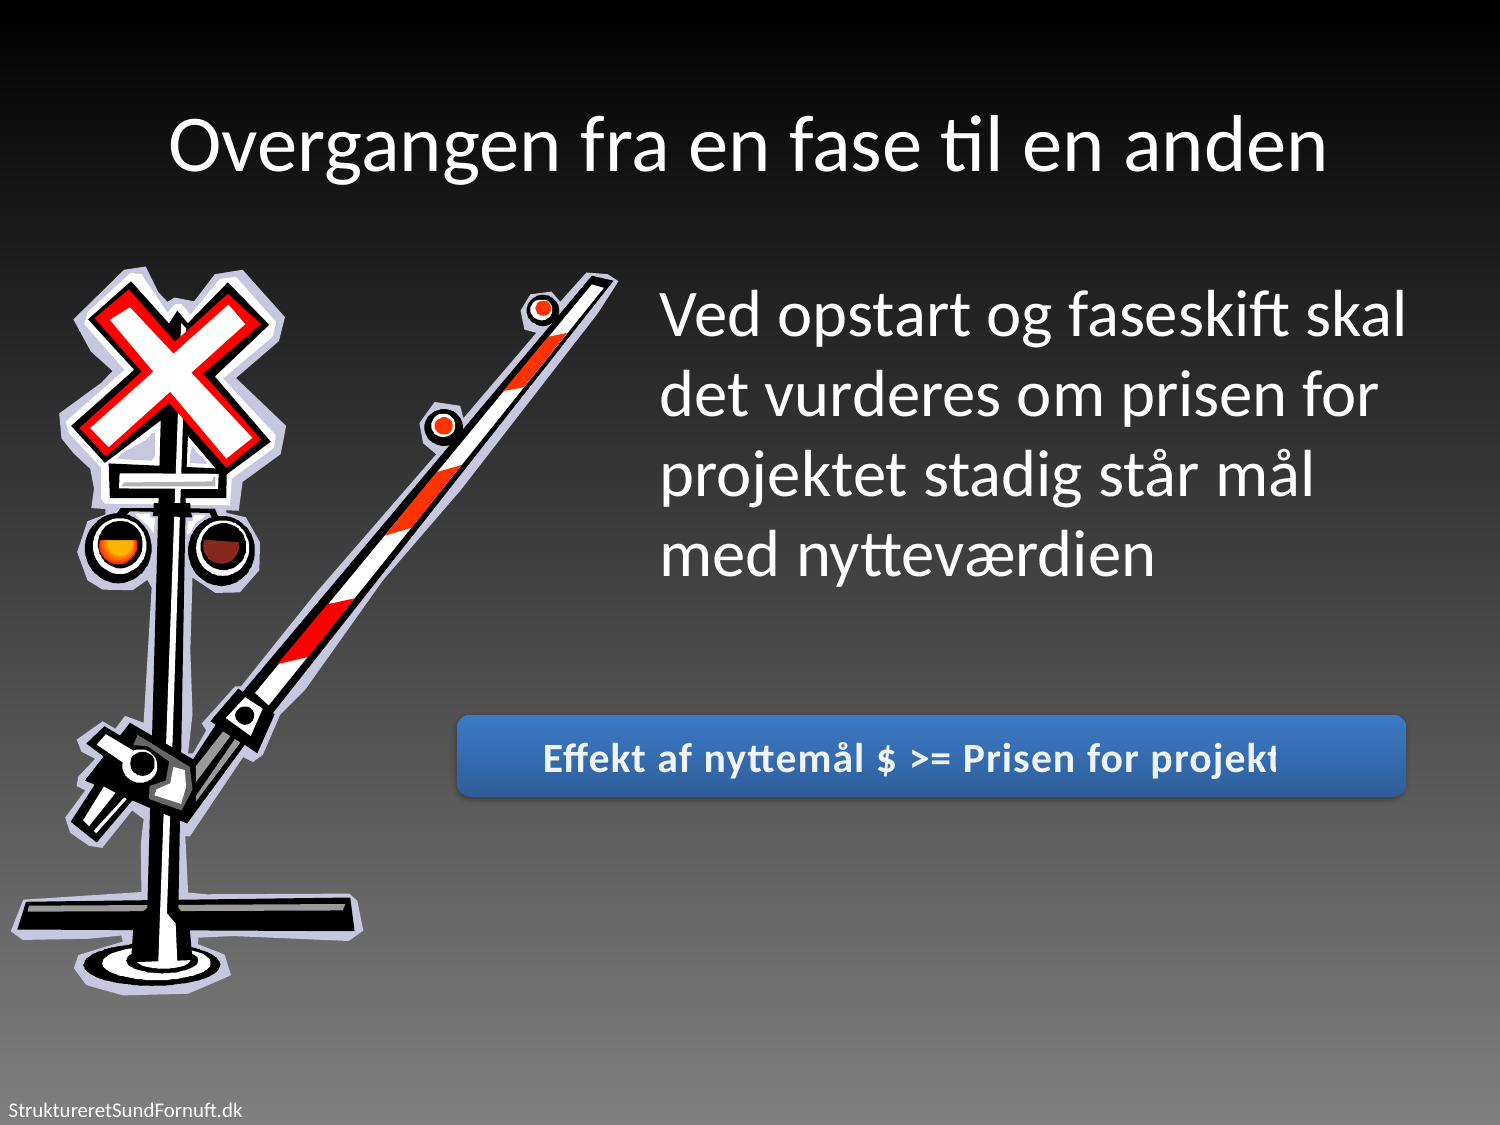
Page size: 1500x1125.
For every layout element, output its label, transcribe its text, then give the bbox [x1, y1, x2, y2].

title Overgangen fra en fase til en anden [75, 45, 1425, 233]
picture [0, 257, 619, 1007]
text_box Effekt af nyttemål $ >= Prisen for projektet [623, 714, 1407, 797]
list Ved opstart og faseskift skal det vurderes om prisen for projektet stadig står mål med nytteværdien [644, 262, 1425, 1005]
